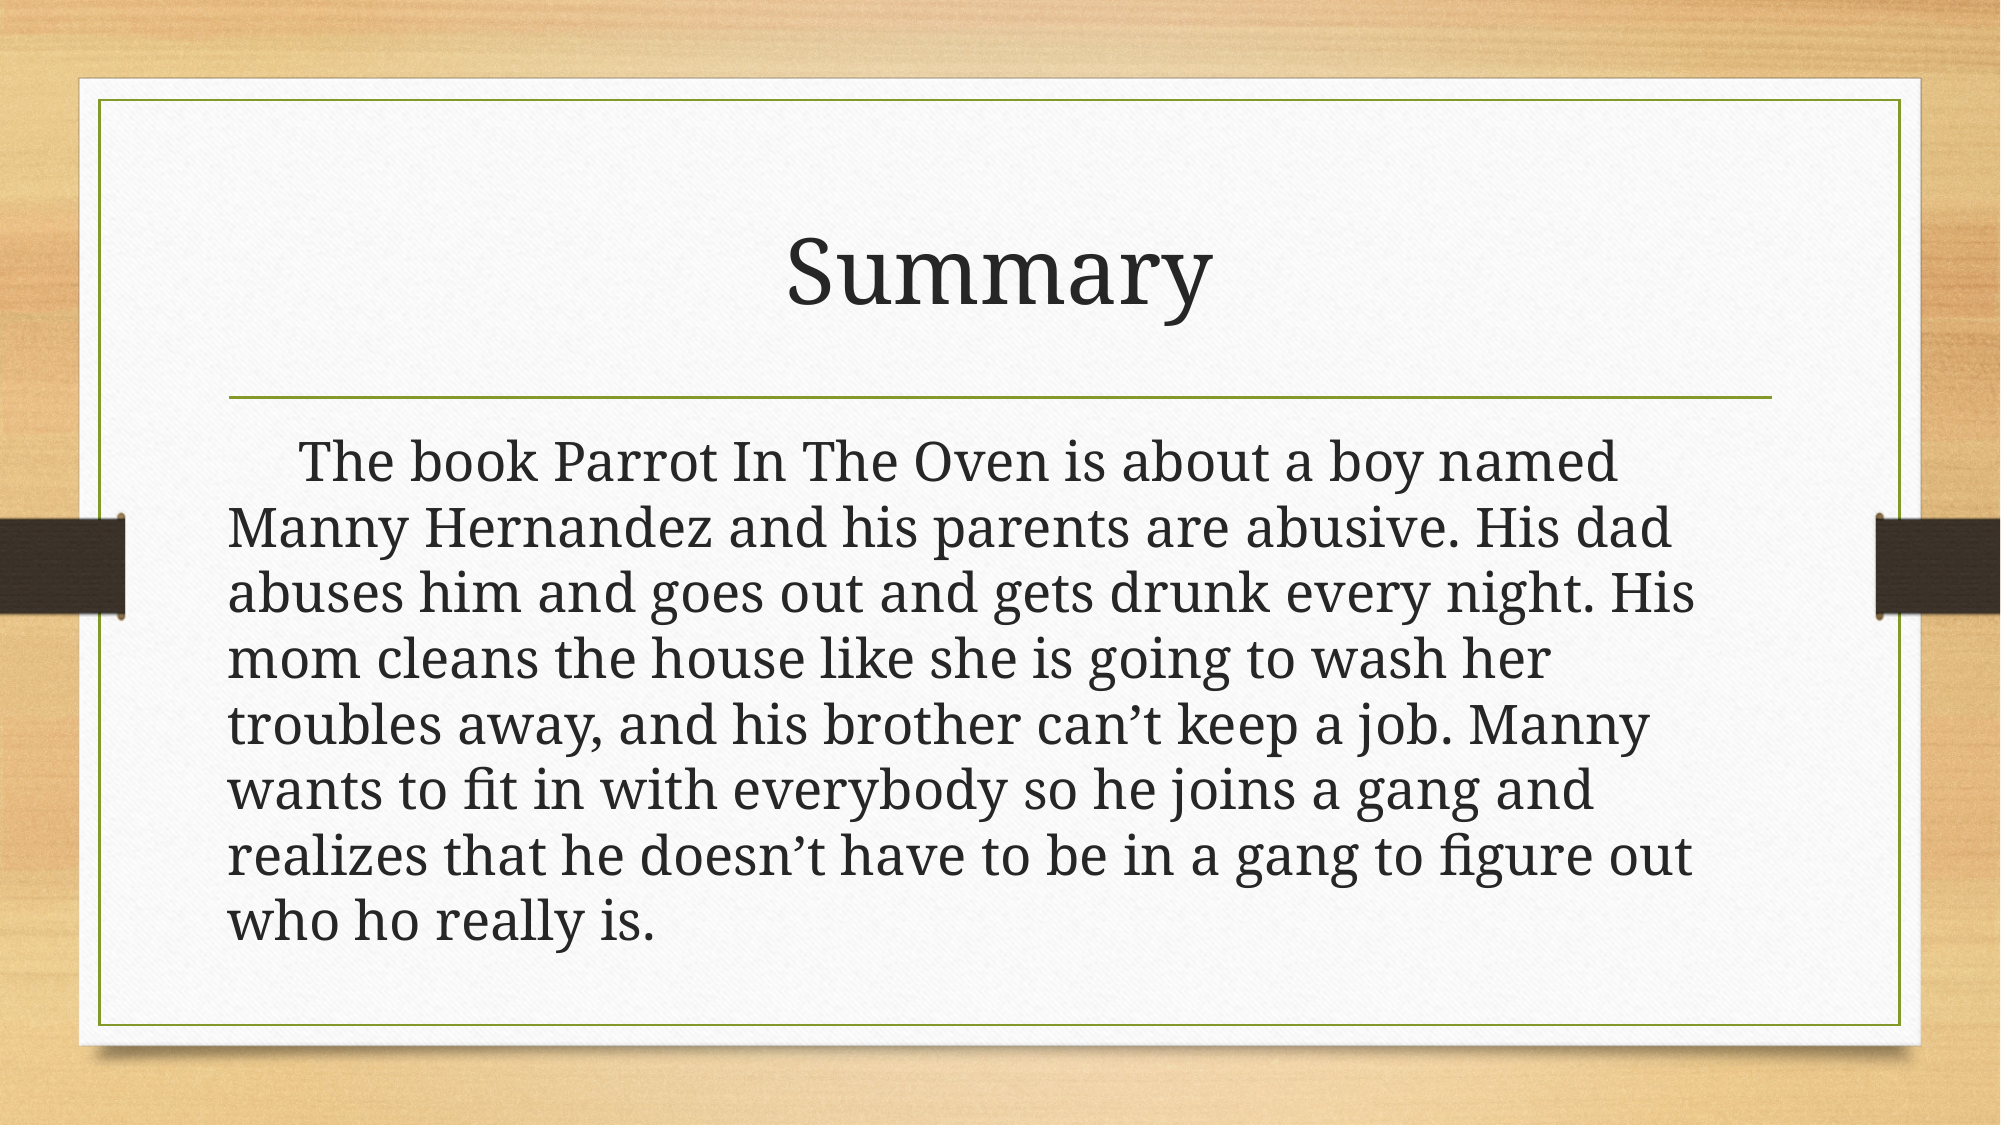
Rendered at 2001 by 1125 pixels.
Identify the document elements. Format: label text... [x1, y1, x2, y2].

title Summary [212, 161, 1788, 375]
list The book Parrot In The Oven is about a boy named Manny Hernandez and his parents are abusive. His dad abuses him and goes out and gets drunk every night. His mom cleans the house like she is going to wash her troubles away, and his brother can’t keep a job. Manny wants to fit in with everybody so he joins a gang and realizes that he doesn’t have to be in a gang to figure out who ho really is. [212, 419, 1788, 964]
picture [0, 0, 2001, 1125]
